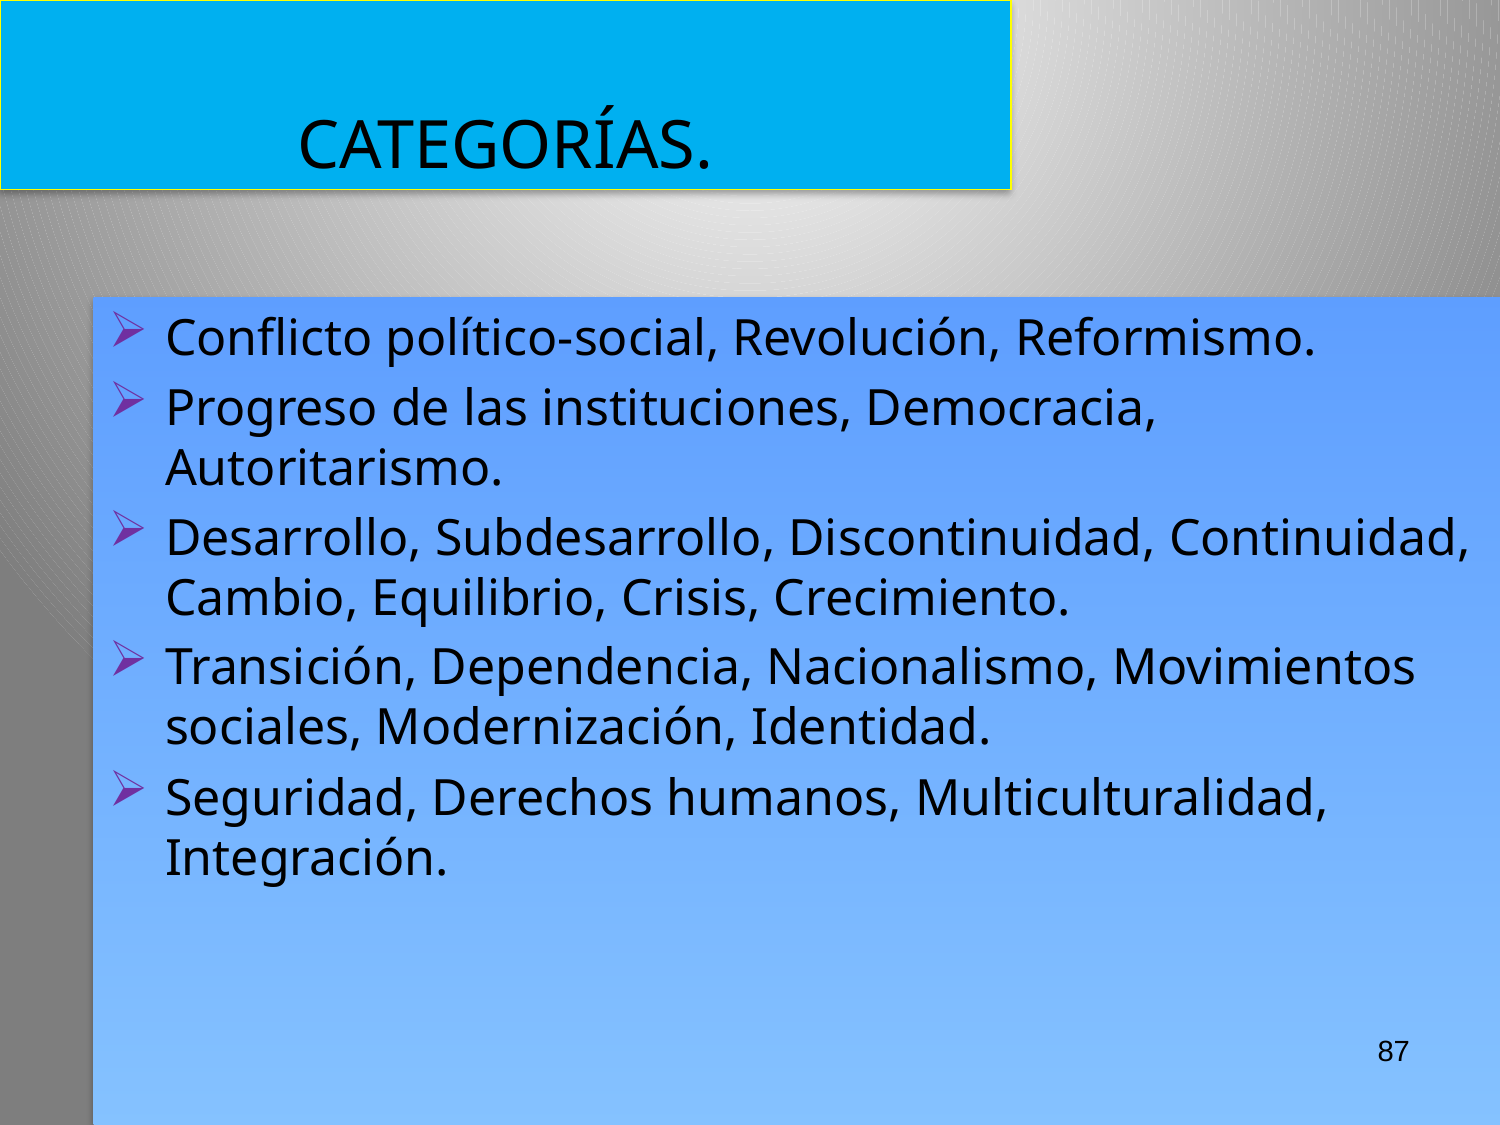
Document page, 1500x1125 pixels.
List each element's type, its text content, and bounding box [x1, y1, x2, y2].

slide_number 87 [1335, 1024, 1426, 1103]
title CATEGORÍAS. [0, 0, 1012, 190]
list Conflicto político-social, Revolución, Reformismo. Progreso de las instituciones, Democracia, Autoritarismo. Desarrollo, Subdesarrollo, Discontinuidad, Continuidad, Cambio, Equilibrio, Crisis, Crecimiento. Transición, Dependencia, Nacionalismo, Movimientos sociales, Modernización, Identidad. Seguridad, Derechos humanos, Multiculturalidad, Integración. [93, 297, 1500, 1125]
